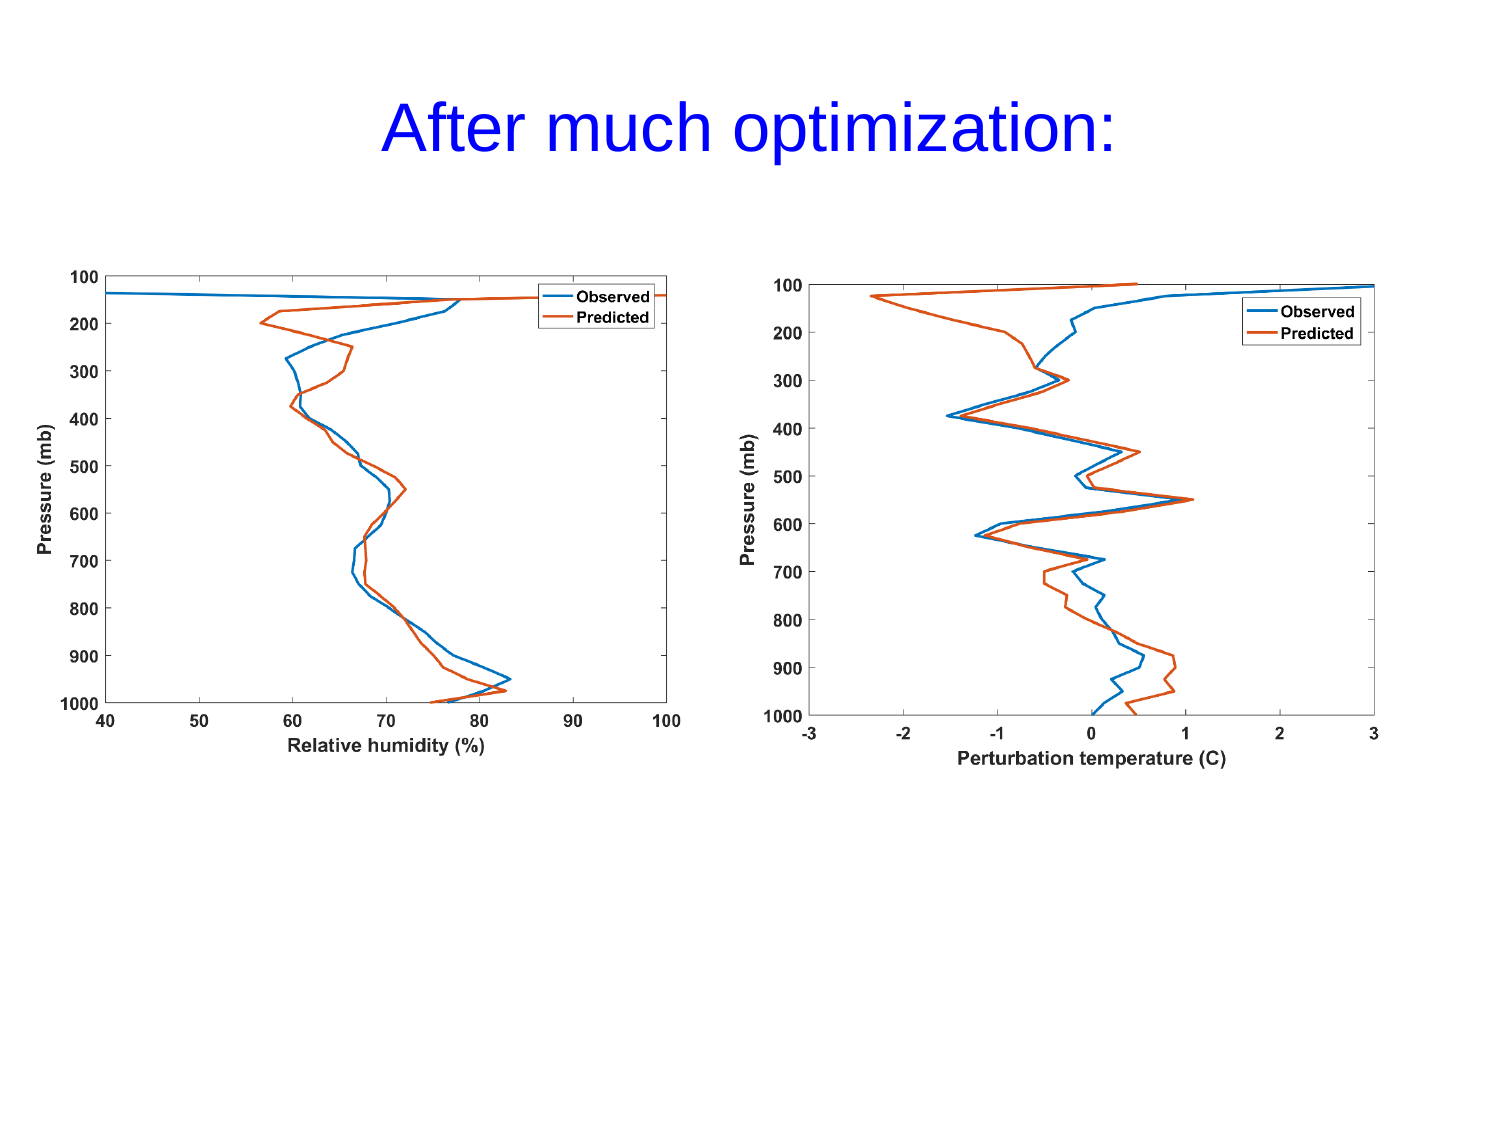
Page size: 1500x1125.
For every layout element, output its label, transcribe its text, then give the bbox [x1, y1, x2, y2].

picture [11, 236, 1443, 773]
title After much optimization: [103, 59, 1397, 198]
